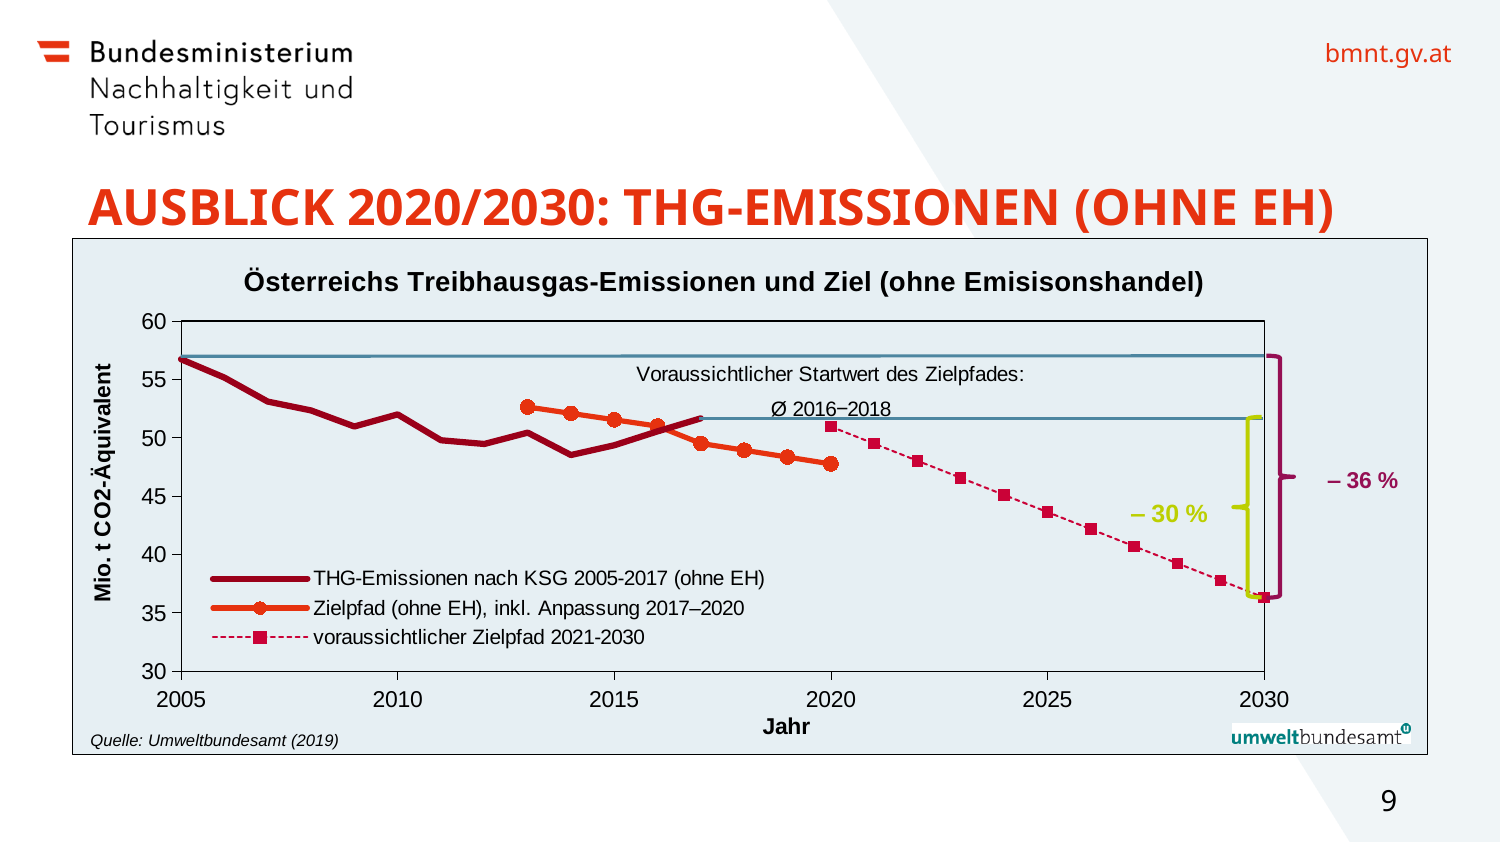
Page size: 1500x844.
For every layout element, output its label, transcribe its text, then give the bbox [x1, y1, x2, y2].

slide_number 9 [1239, 785, 1398, 819]
title Ausblick 2020/2030: THG-Emissionen (ohne EH) [88, 173, 1398, 235]
picture [0, 0, 1500, 842]
chart [71, 237, 1428, 755]
